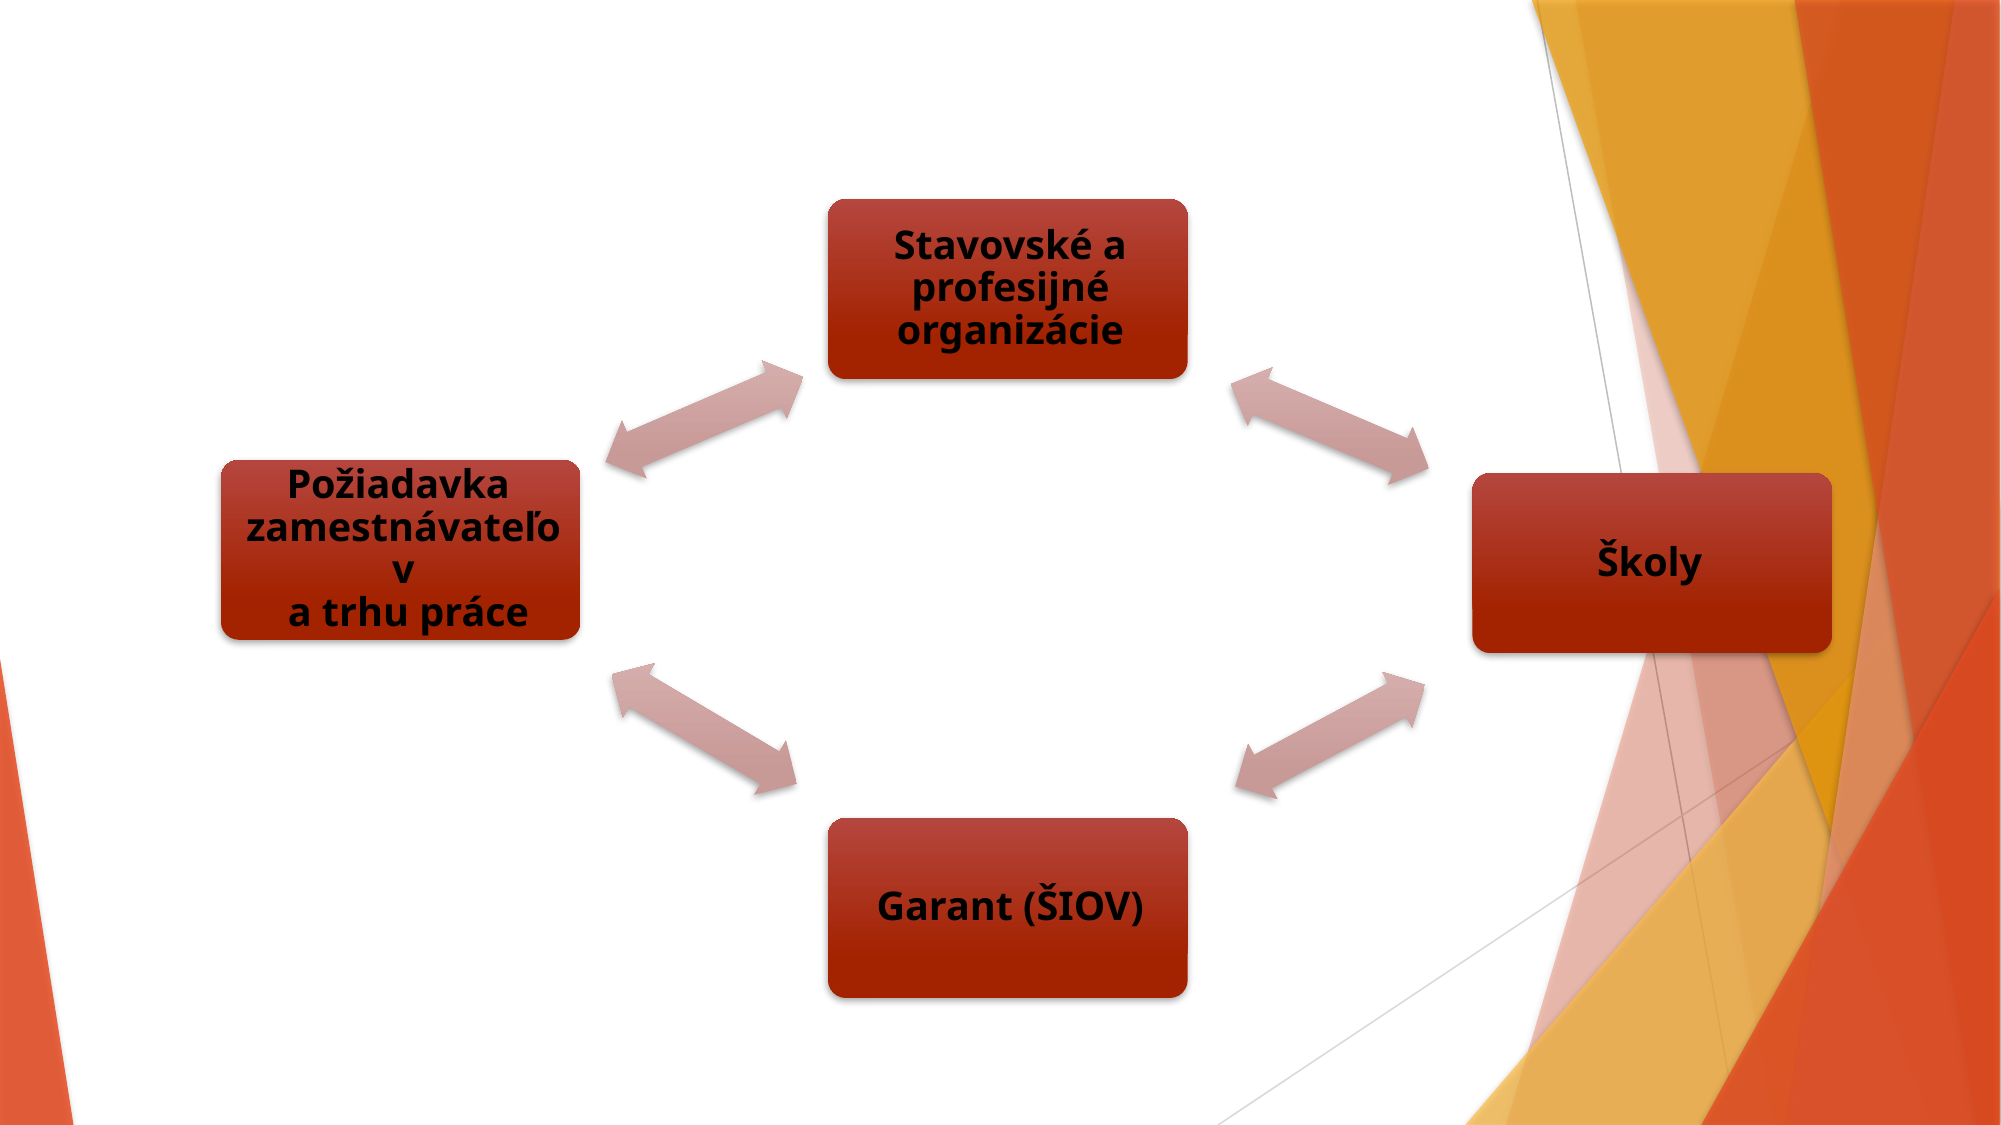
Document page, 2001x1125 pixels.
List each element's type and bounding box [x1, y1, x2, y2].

text_box [109, 126, 1891, 999]
